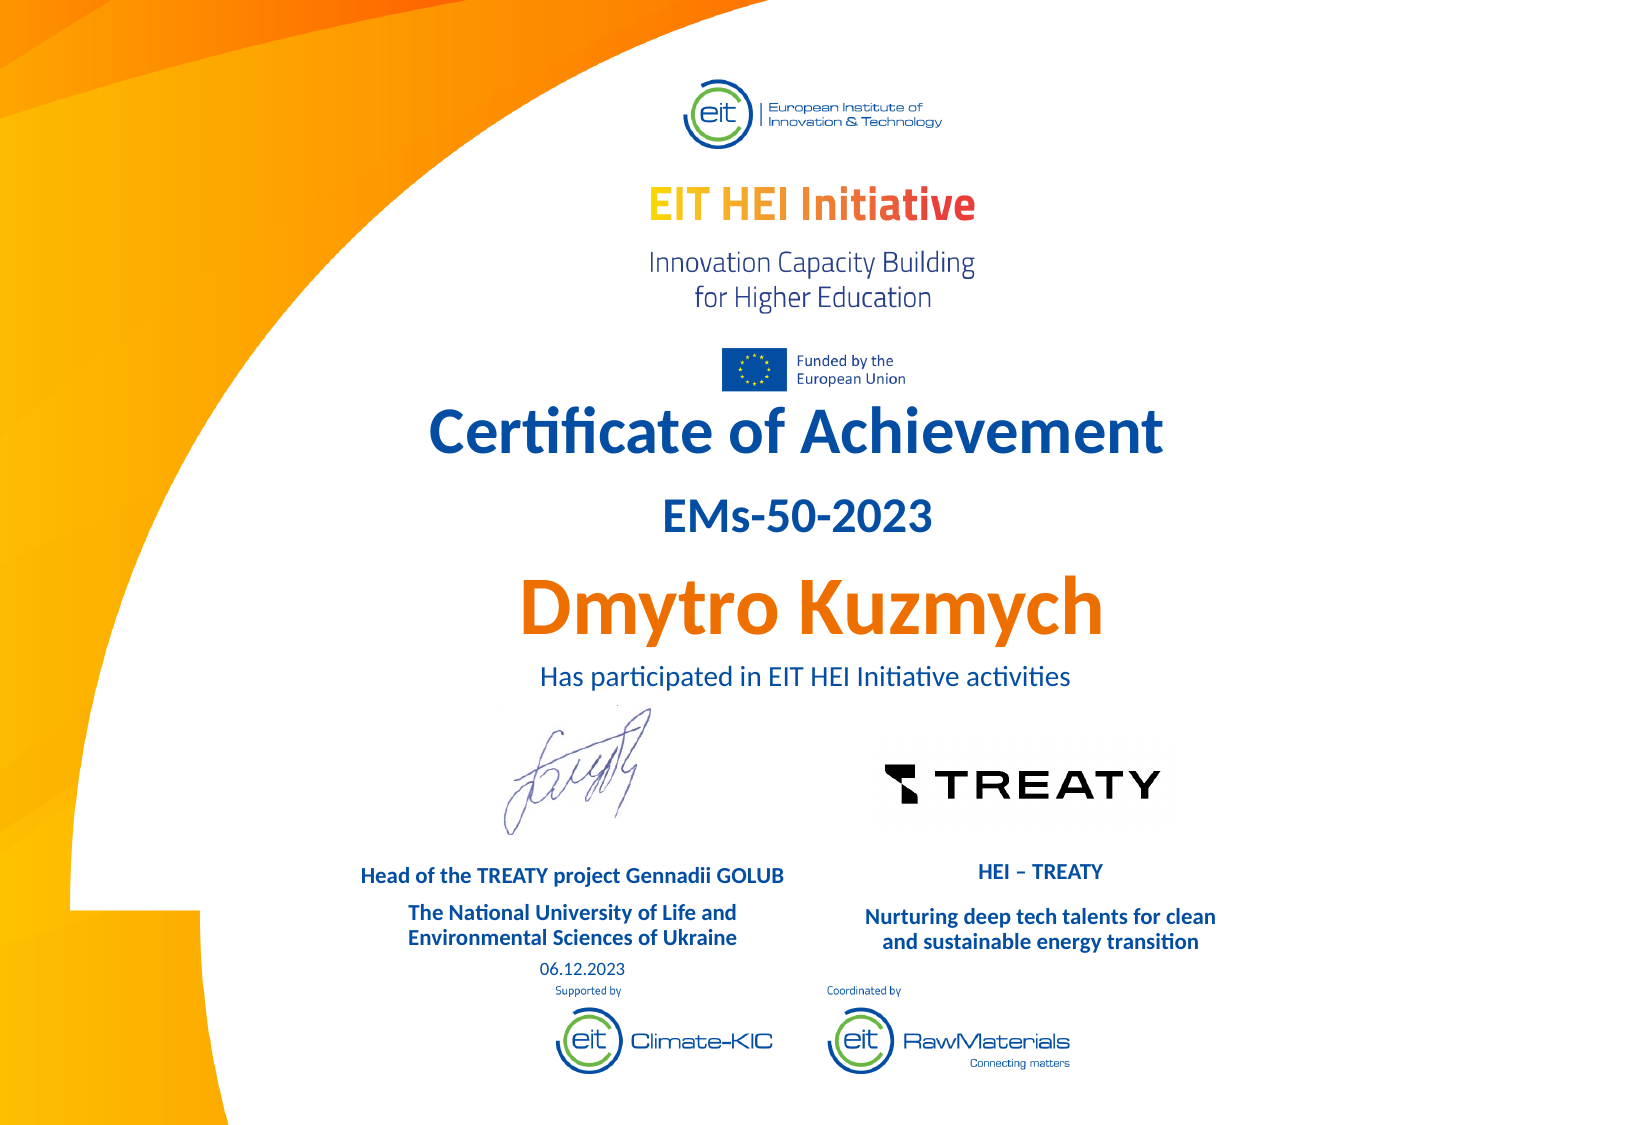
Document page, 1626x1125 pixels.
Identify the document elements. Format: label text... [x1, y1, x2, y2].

list HEI – TREATY Nurturing deep tech talents for clean and sustainable energy transition [834, 852, 1248, 957]
picture [0, 0, 1625, 1125]
list 06.12.2023 [376, 951, 789, 995]
list Certificate of Achievement EMs-50-2023 [177, 389, 1419, 583]
list Dmytro Kuzmych [191, 558, 1433, 656]
list Has participated in EIT HEI Initiative activities [268, 657, 1344, 697]
list Head of the TREATY project Gennadii GOLUB The National University of Life and Environmental Sciences of Ukraine [339, 856, 806, 983]
